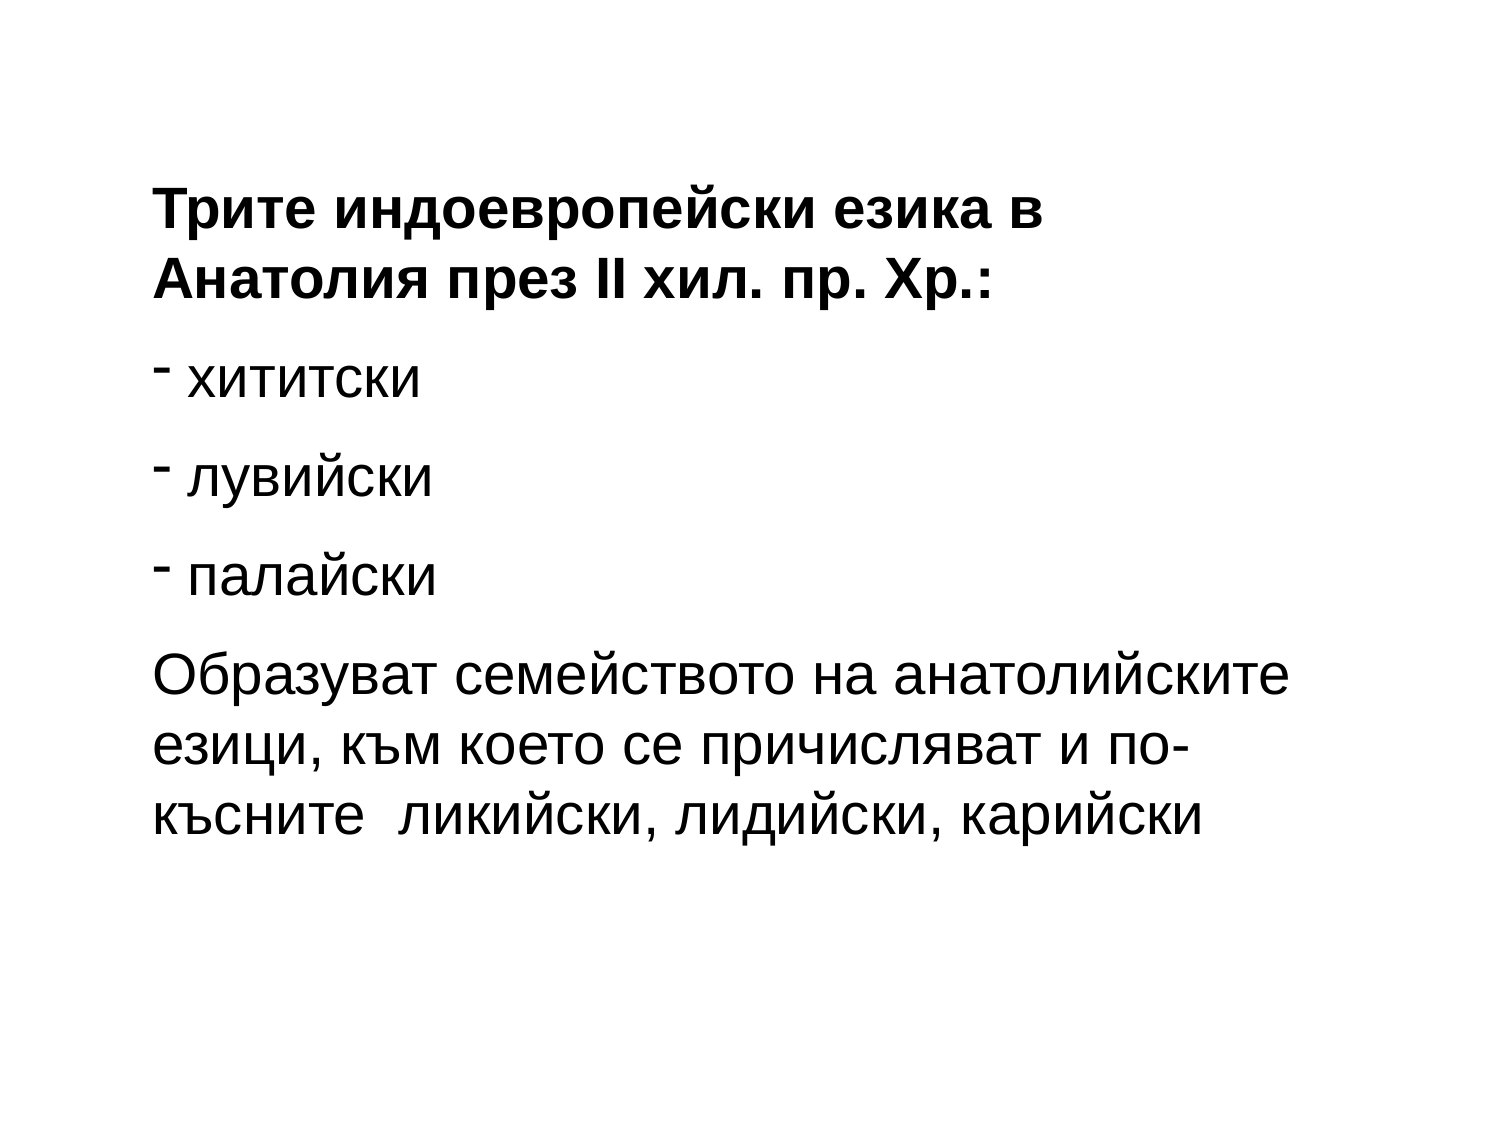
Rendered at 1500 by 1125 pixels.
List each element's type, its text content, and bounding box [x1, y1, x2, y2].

text_box Трите индоевропейски езика в Анатолия през ІІ хил. пр. Хр.: хититски лувийски палайски Образуват семейството на анатолийските езици, към което се причисляват и по-късните ликийски, лидийски, карийски [137, 162, 1338, 854]
